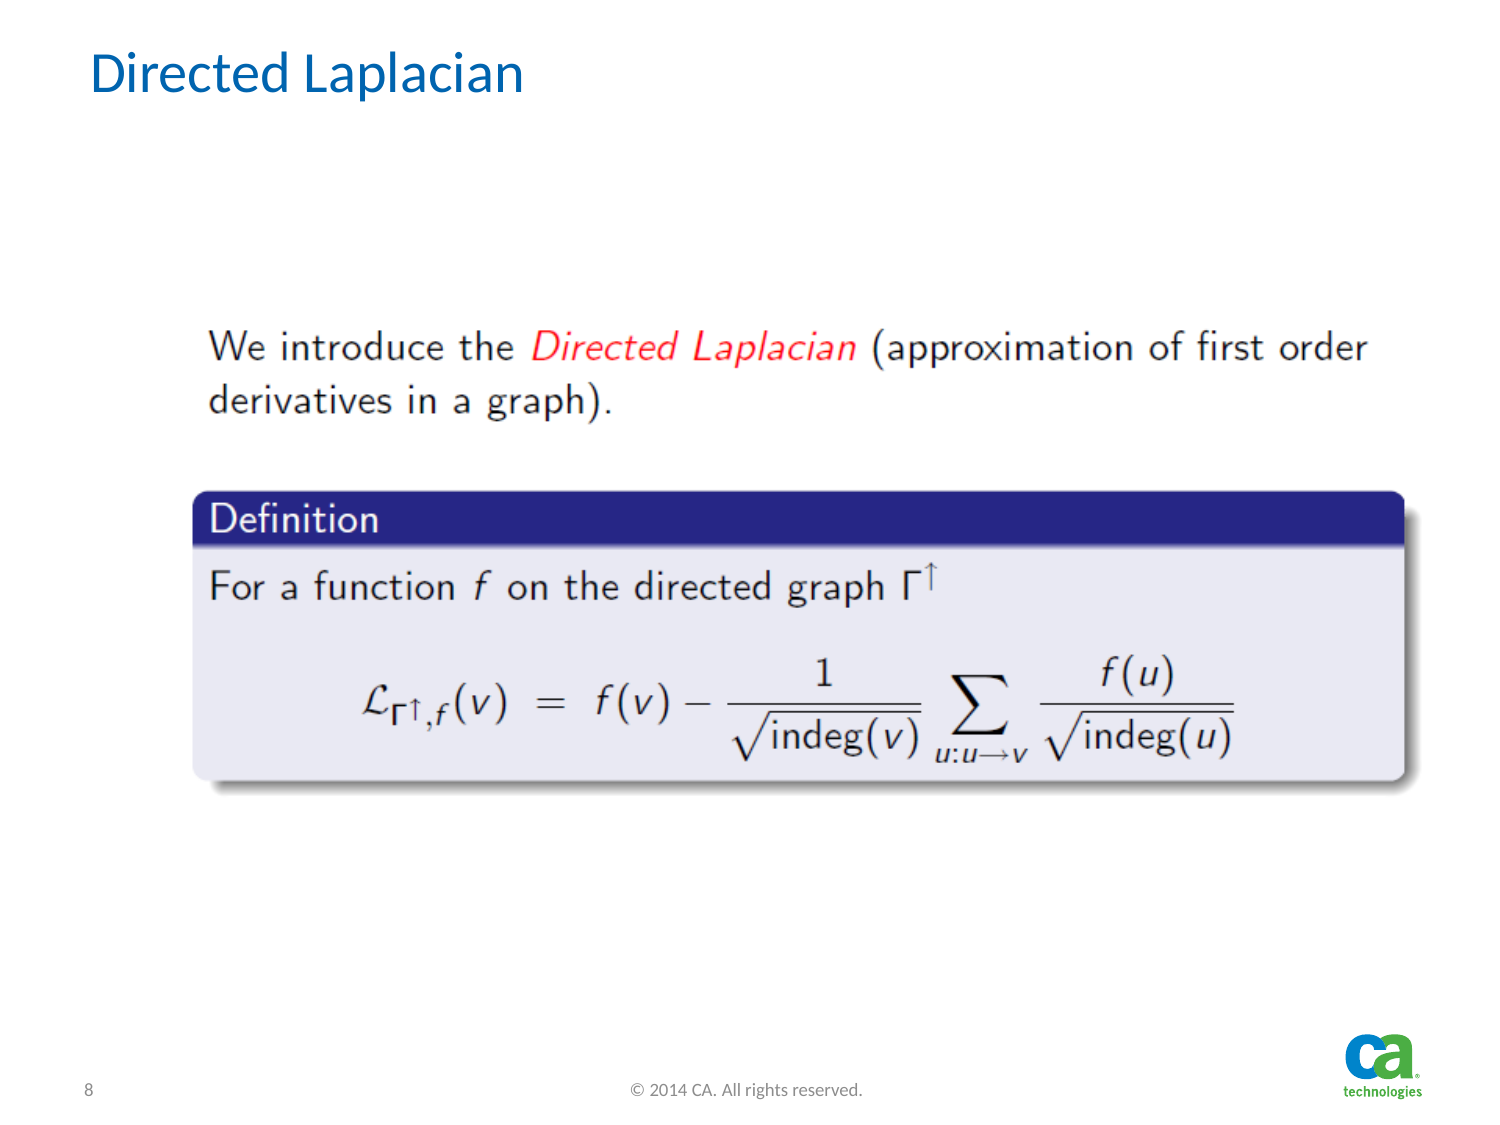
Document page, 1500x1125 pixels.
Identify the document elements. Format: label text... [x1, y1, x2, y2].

picture [99, 315, 1500, 810]
title Directed Laplacian [75, 34, 1425, 188]
